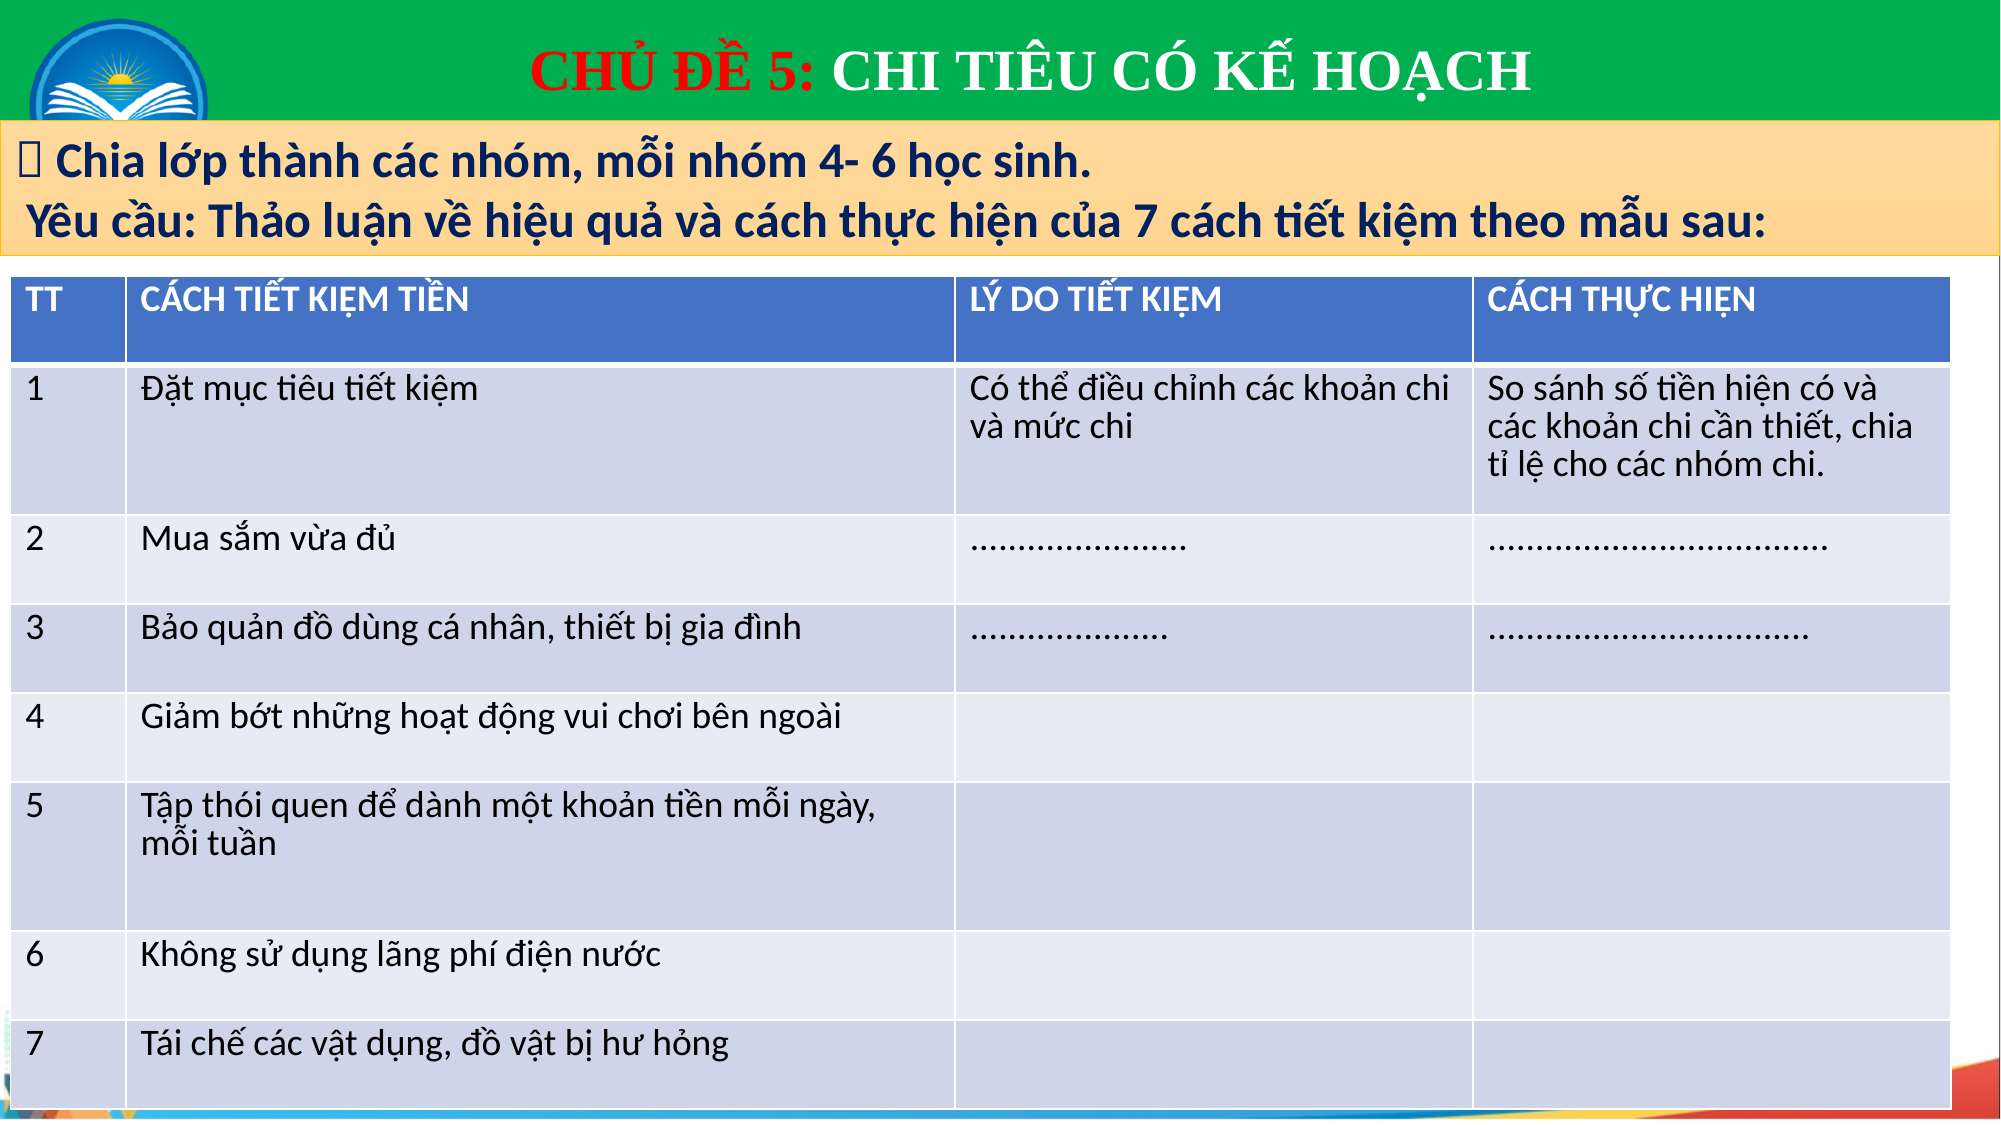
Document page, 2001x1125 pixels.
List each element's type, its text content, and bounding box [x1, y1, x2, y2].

table_cell .................................... [1474, 516, 1950, 603]
table_header CÁCH THỰC HIỆN [1474, 277, 1950, 362]
table_cell ....................... [956, 516, 1472, 603]
picture [0, 0, 2001, 1125]
table_cell [1474, 1021, 1950, 1108]
table_cell 5 [11, 783, 125, 930]
table_header CÁCH TIẾT KIỆM TIỀN [127, 277, 954, 362]
table_cell Mua sắm vừa đủ [127, 516, 954, 603]
text_box CHỦ ĐỀ 5: CHI TIÊU CÓ KẾ HOẠCH [308, 12, 1753, 120]
table_cell .................................. [1474, 605, 1950, 692]
table_header TT [11, 277, 125, 362]
table_cell [1474, 932, 1950, 1019]
table_cell [956, 932, 1472, 1019]
table_cell Có thể điều chỉnh các khoản chi và mức chi [956, 368, 1472, 514]
table_cell 4 [11, 694, 125, 781]
table_cell Giảm bớt những hoạt động vui chơi bên ngoài [127, 694, 954, 781]
table_cell [956, 783, 1472, 930]
table_cell Không sử dụng lãng phí điện nước [127, 932, 954, 1019]
table_cell 7 [11, 1021, 125, 1108]
table_cell [1474, 783, 1950, 930]
table_cell So sánh số tiền hiện có và các khoản chi cần thiết, chia tỉ lệ cho các nhóm chi. [1474, 368, 1950, 514]
table_cell 6 [11, 932, 125, 1019]
table_cell ..................... [956, 605, 1472, 692]
table_cell Tập thói quen để dành một khoản tiền mỗi ngày, mỗi tuần [127, 783, 954, 930]
table_cell 3 [11, 605, 125, 692]
text_box  Chia lớp thành các nhóm, mỗi nhóm 4- 6 học sinh. Yêu cầu: Thảo luận về hiệu quả và cách thực hiện của 7 cách tiết kiệm theo mẫu sau: [0, 120, 2000, 256]
table_cell Đặt mục tiêu tiết kiệm [127, 368, 954, 514]
table_cell 1 [11, 368, 125, 514]
table_cell [1474, 694, 1950, 781]
table_cell Bảo quản đồ dùng cá nhân, thiết bị gia đình [127, 605, 954, 692]
table_cell 2 [11, 516, 125, 603]
table_cell [956, 694, 1472, 781]
table_header LÝ DO TIẾT KIỆM [956, 277, 1472, 362]
picture [0, 6, 235, 189]
table_cell Tái chế các vật dụng, đồ vật bị hư hỏng [127, 1021, 954, 1108]
text_box [0, 0, 2000, 120]
table_cell [956, 1021, 1472, 1108]
